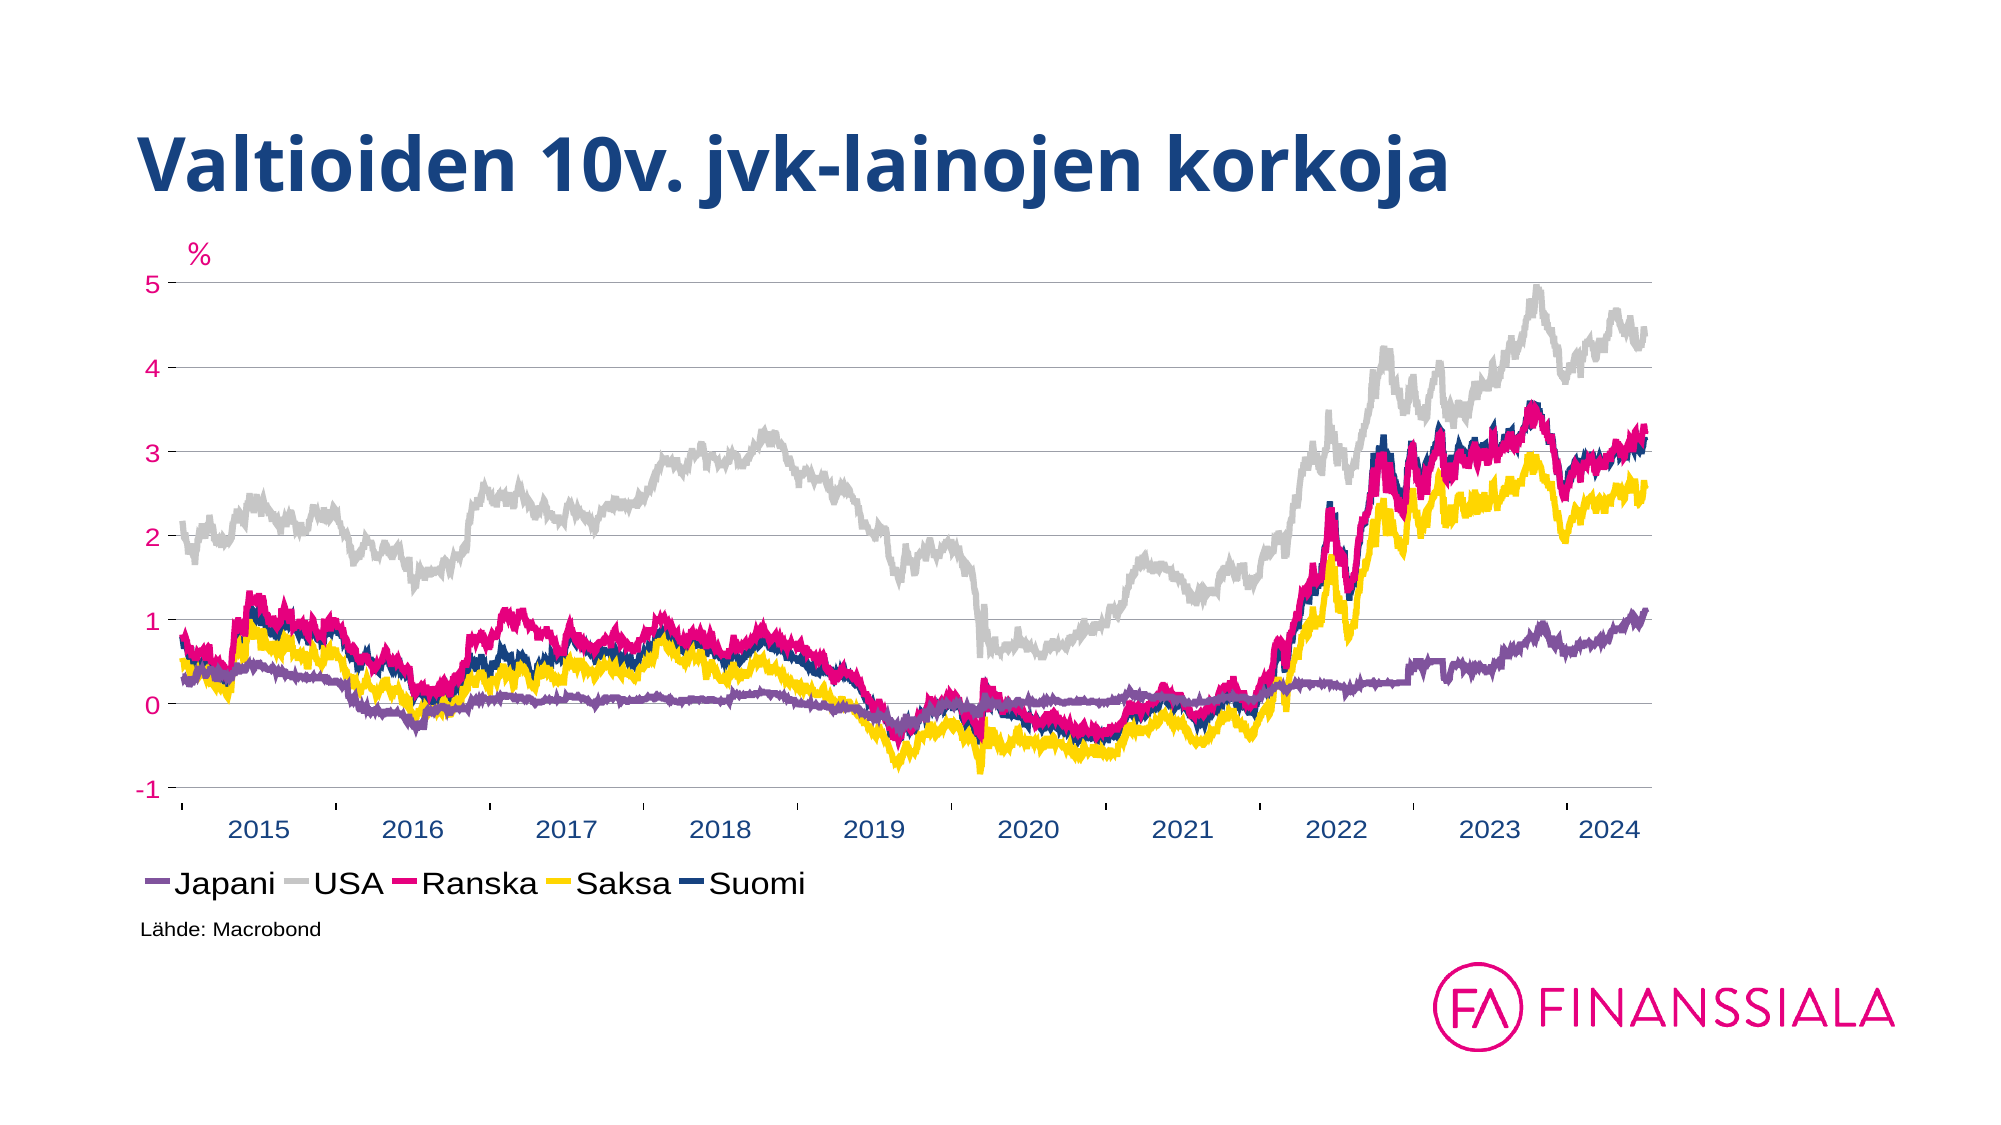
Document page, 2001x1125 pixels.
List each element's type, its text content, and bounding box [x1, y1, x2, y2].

picture [1433, 962, 1895, 1052]
title Valtioiden 10v. jvk-lainojen korkoja [122, 58, 1848, 276]
text_box % [172, 224, 260, 255]
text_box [122, 255, 1686, 955]
